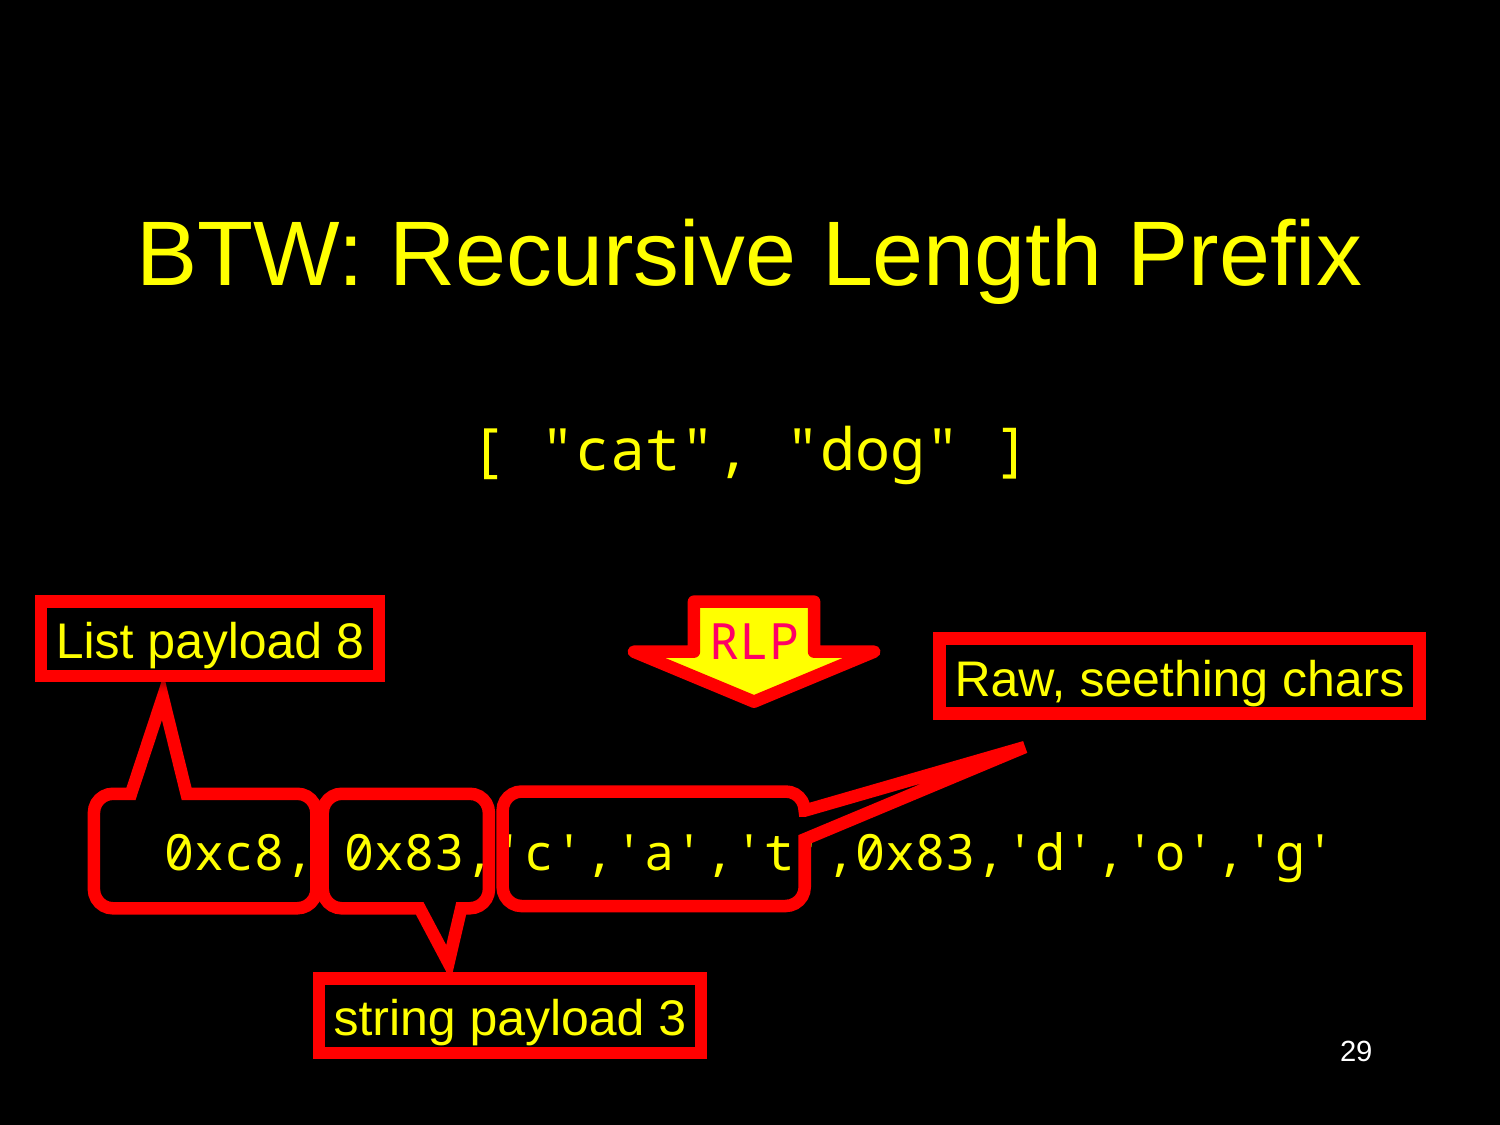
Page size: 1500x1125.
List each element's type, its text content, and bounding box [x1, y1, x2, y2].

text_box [38, 601, 382, 909]
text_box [502, 638, 1423, 907]
text_box string payload 3 [318, 978, 702, 1054]
slide_number 29 [1074, 1024, 1388, 1101]
text_box [ "cat", "dog" ] [455, 404, 1045, 490]
text_box RLP [693, 601, 815, 637]
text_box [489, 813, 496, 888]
text_box [385, 793, 489, 963]
title BTW: Recursive Length Prefix [112, 99, 1388, 288]
